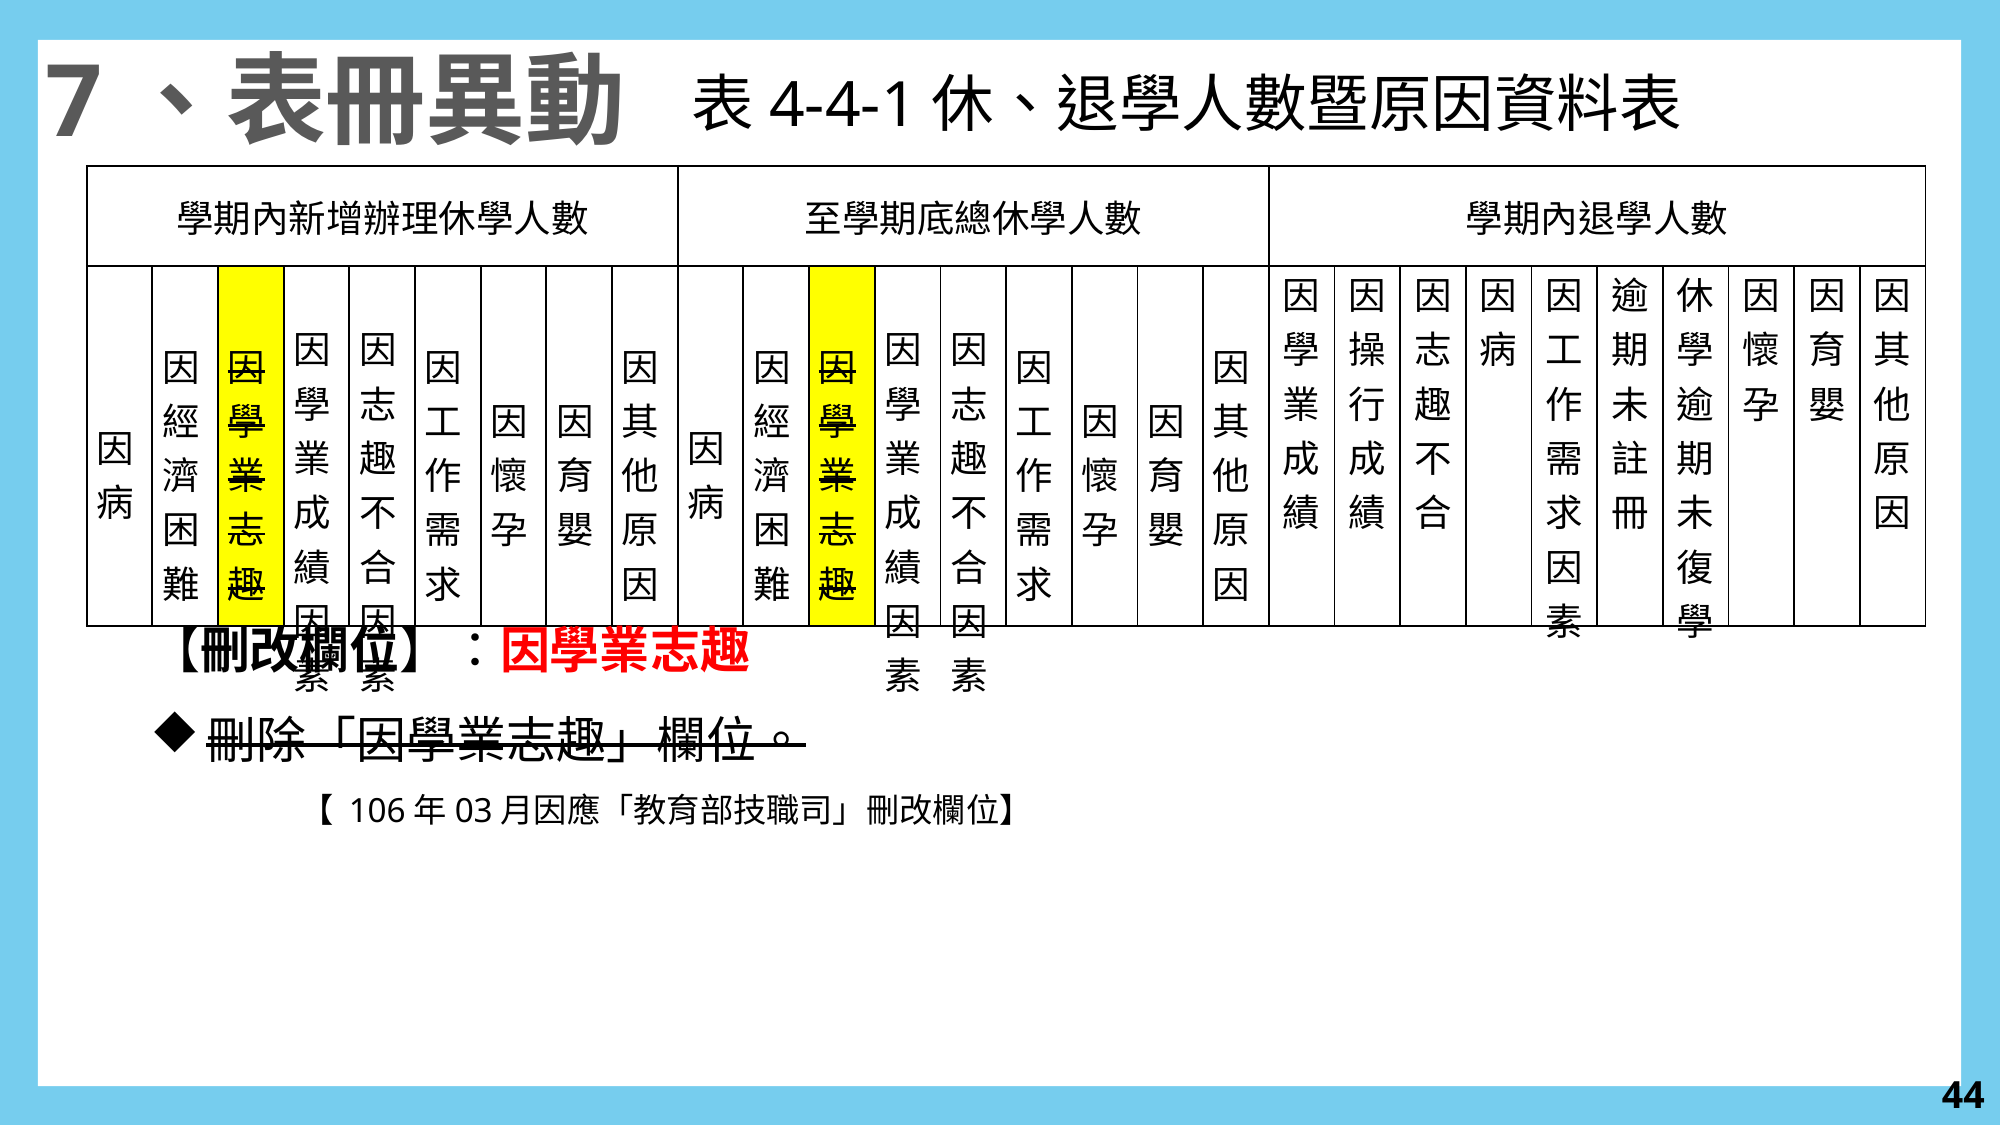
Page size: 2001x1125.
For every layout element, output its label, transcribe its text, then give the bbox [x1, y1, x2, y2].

table_cell 因志趣不合因素 [350, 267, 414, 581]
text_box 表4-4-1休、退學人數暨原因資料表 [676, 65, 2000, 179]
table_cell 因其他原因 [1861, 267, 1925, 625]
table_cell 因學業 成績 [1270, 267, 1334, 581]
table_cell 因經濟困難 [744, 267, 808, 581]
table_header 至學期底總休學人數 [679, 167, 1268, 265]
table_cell 因工作需求 [1007, 267, 1071, 581]
text_box [645, 0, 1721, 55]
table_cell 因病 [88, 267, 151, 625]
table_cell 因其他原因 [613, 267, 677, 581]
table_cell 因病 [1467, 267, 1531, 581]
table_cell 因育嬰 [547, 267, 611, 581]
table_cell 因學業成績因素 [876, 267, 940, 581]
table_header 學期內新增辦理休學人數 [88, 167, 677, 265]
table_cell 因學業志趣 [810, 267, 874, 581]
slide_number 43 [1720, 1066, 2000, 1125]
text_box 7、表冊異動 [30, 29, 727, 165]
text_box 【刪改欄位】：因學業志趣 刪除「因學業志趣」欄位。 【 106年03月因應「教育部技職司」刪改欄位】 [135, 581, 1908, 836]
table_cell 因其他原因 [1204, 267, 1268, 581]
table_cell 因志趣不合因素 [941, 267, 1005, 581]
table_cell 因病 [679, 267, 742, 581]
table_cell 因志趣 不合 [1401, 267, 1465, 581]
table_cell 因育嬰 [1795, 267, 1859, 581]
table_cell 逾期 未註冊 [1598, 267, 1662, 581]
table_cell 因學業志趣 [219, 267, 283, 581]
table_cell 因操行 成績 [1335, 267, 1399, 581]
table_header 學期內退學人數 [1270, 167, 1925, 265]
table_cell 因懷孕 [1729, 267, 1793, 581]
table_cell 因懷孕 [1073, 267, 1137, 581]
table_cell 因育嬰 [1138, 267, 1202, 581]
table_cell 休學逾期未復學 [1664, 267, 1728, 581]
table_cell 因學業成績因素 [285, 267, 348, 581]
table_cell 因經濟困難 [153, 267, 217, 581]
table_cell 因懷孕 [482, 267, 545, 581]
table_cell 因工作需求 [416, 267, 480, 581]
table_cell 因工作需求因素 [1532, 267, 1596, 581]
